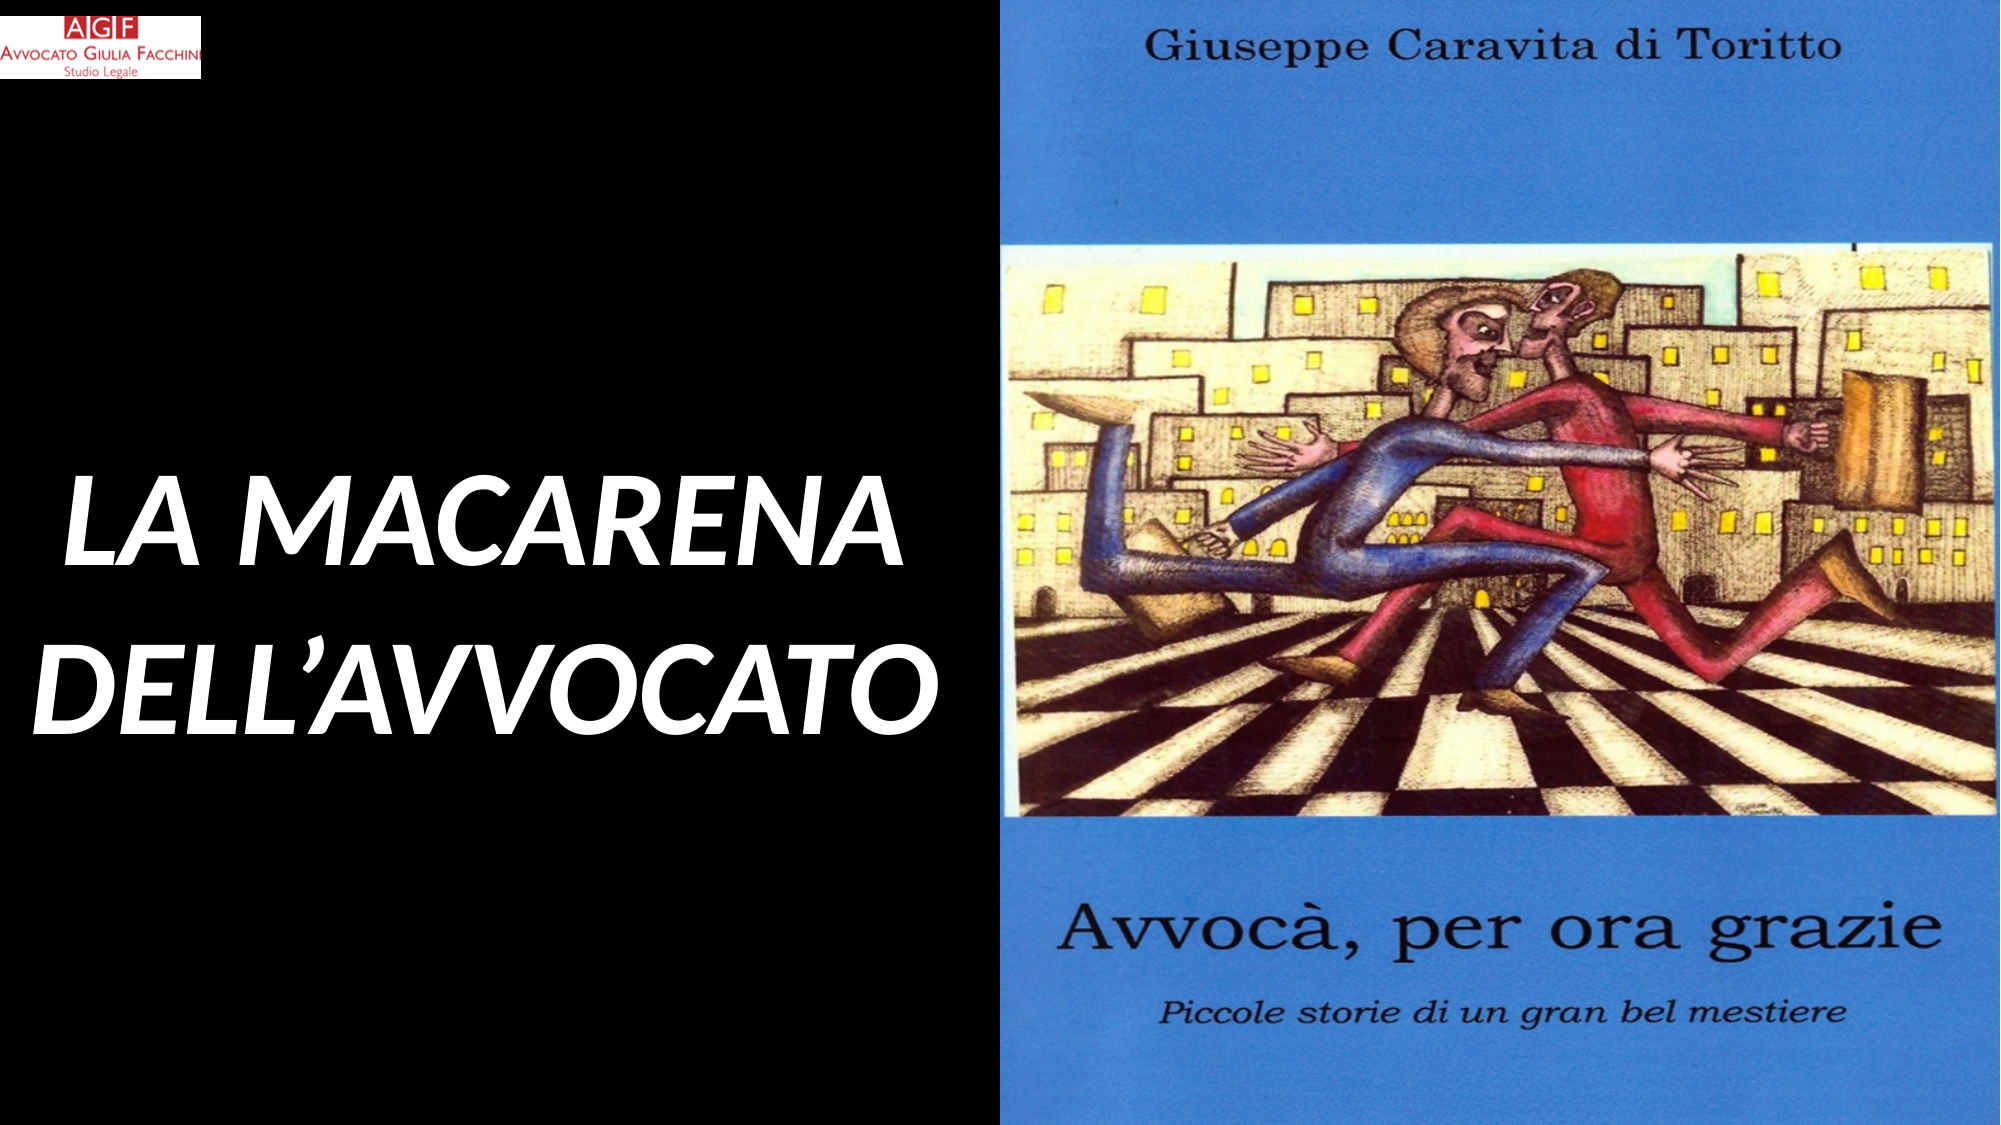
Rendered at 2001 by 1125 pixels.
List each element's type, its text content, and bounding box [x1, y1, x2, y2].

picture [0, 16, 201, 79]
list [1000, 0, 2000, 1125]
list LA MACARENA DELL’AVVOCATO [0, 0, 1000, 1125]
